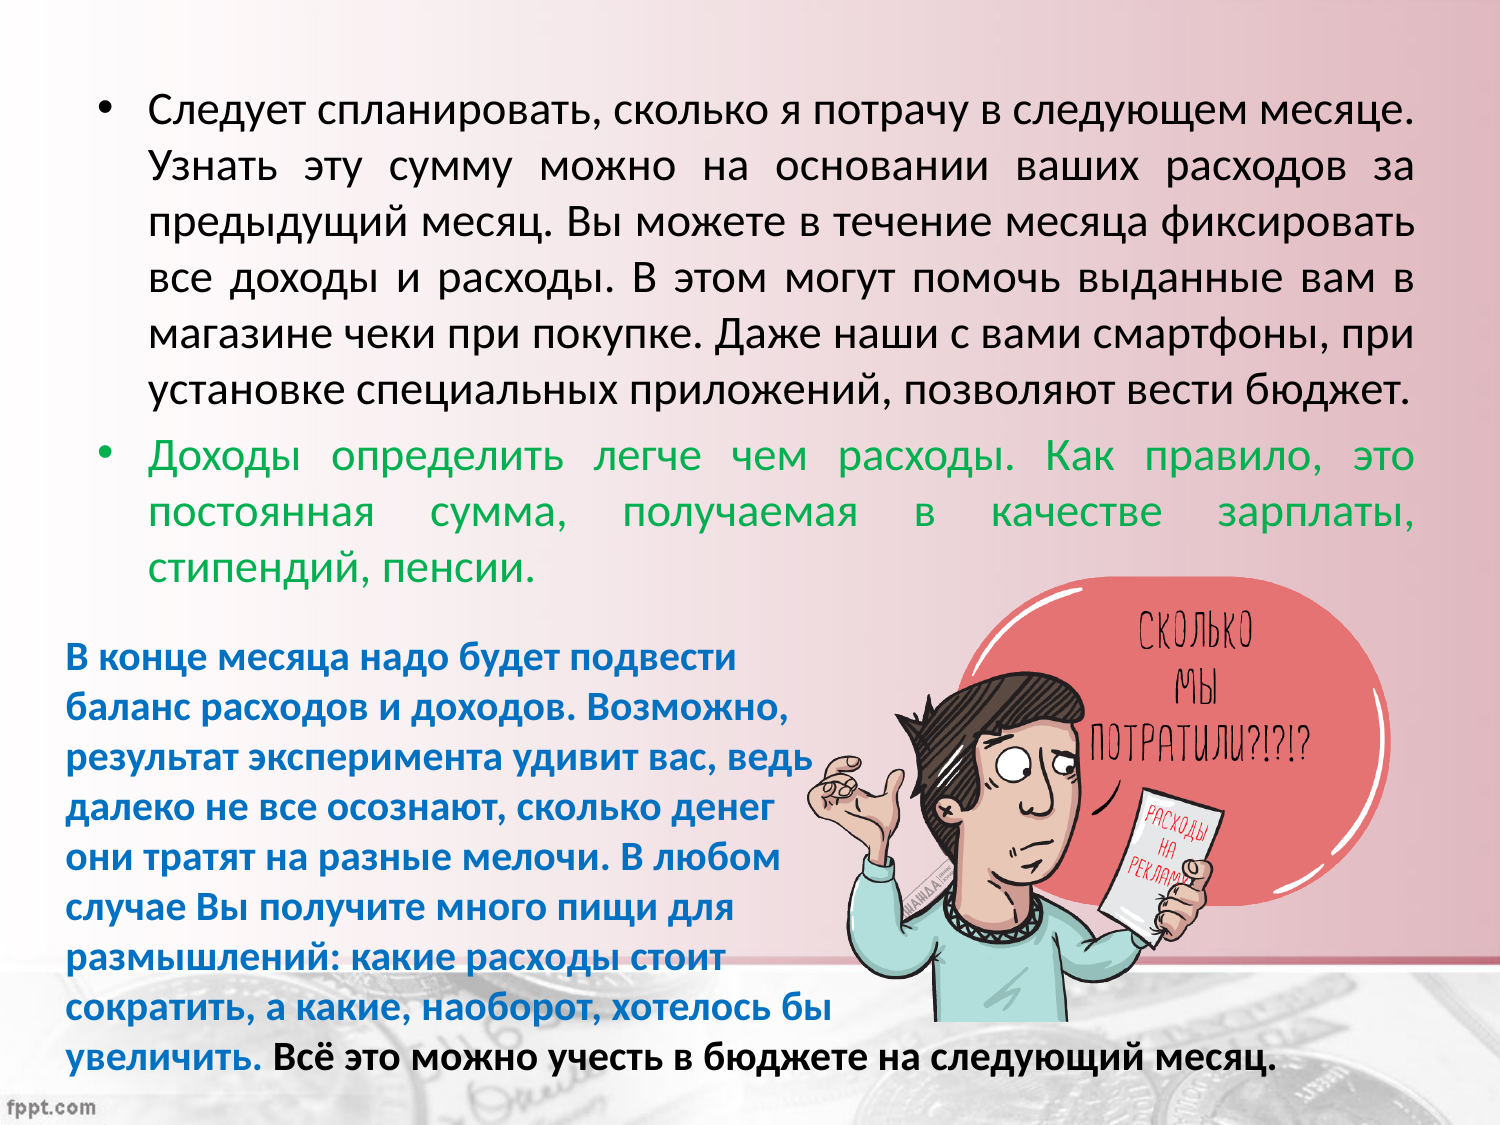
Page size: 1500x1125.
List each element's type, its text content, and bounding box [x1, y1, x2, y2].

list Следует спланировать, сколько я потрачу в следующем месяце. Узнать эту сумму можно на основании ваших расходов за предыдущий месяц. Вы можете в течение месяца фиксировать все доходы и расходы. В этом могут помочь выданные вам в магазине чеки при покупке. Даже наши с вами смартфоны, при установке специальных приложений, позволяют вести бюджет. Доходы определить легче чем расходы. Как правило, это постоянная сумма, получаемая в качестве зарплаты, стипендий, пенсии. [82, 70, 1432, 622]
picture [0, 0, 1500, 1125]
text_box В конце месяца надо будет подвести баланс расходов и доходов. Возможно, результат эксперимента удивит вас, ведь далеко не все осознают, сколько денег они тратят на разные мелочи. В любом случае Вы получите много пищи для размышлений: какие расходы стоит сократить, а какие, наоборот, хотелось бы увеличить. Всё это можно учесть в бюджете на следующий месяц. [50, 621, 1294, 1086]
